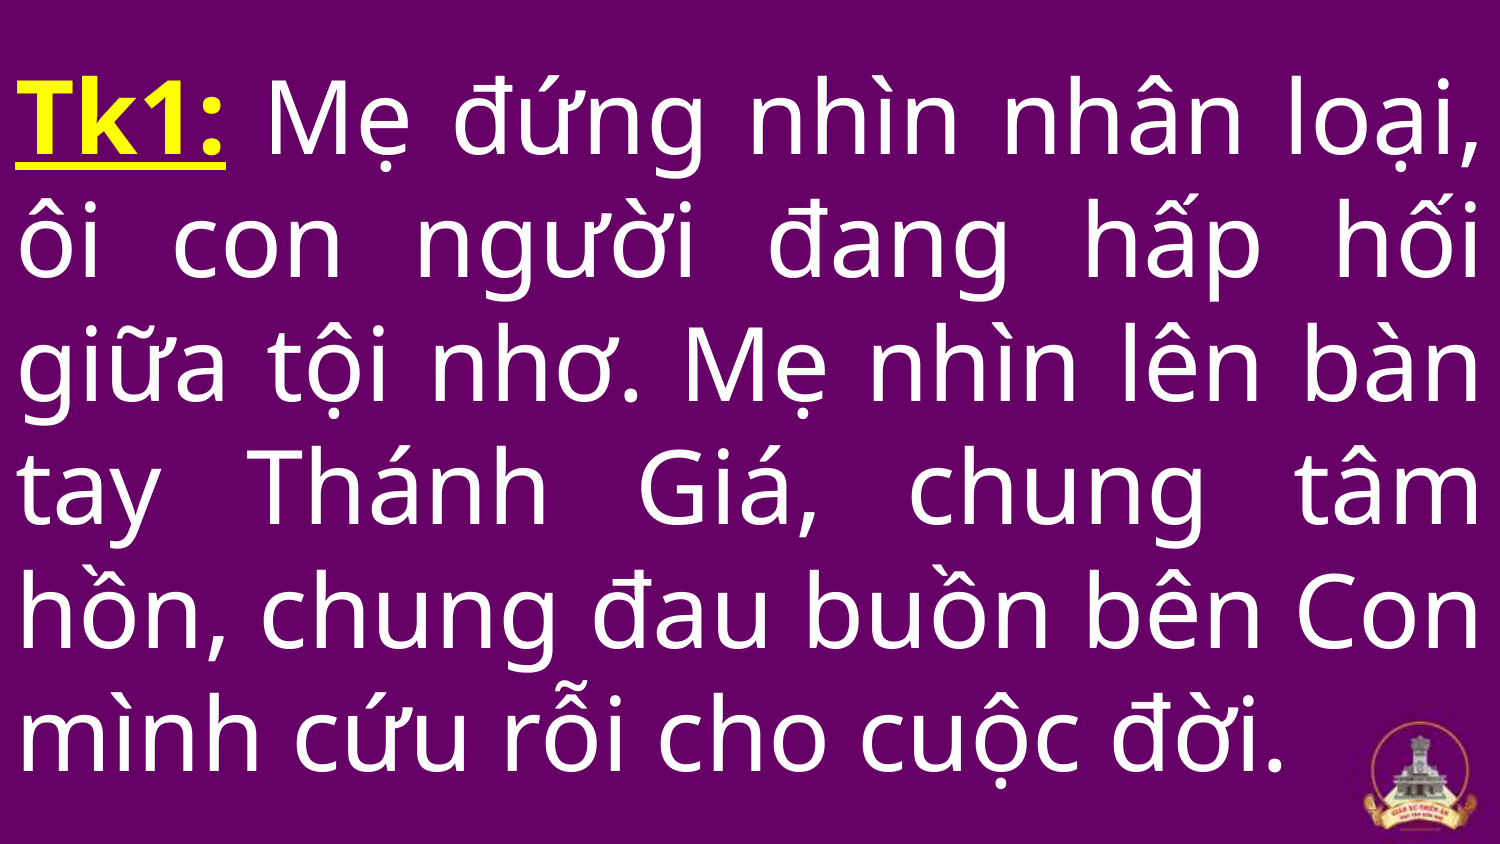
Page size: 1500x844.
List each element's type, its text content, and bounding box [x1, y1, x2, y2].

text_box Tk1: Mẹ đứng nhìn nhân loại, ôi con người đang hấp hối giữa tội nhơ. Mẹ nhìn lên bàn tay Thánh Giá, chung tâm hồn, chung đau buồn bên Con mình cứu rỗi cho cuộc đời. [0, 0, 1500, 844]
